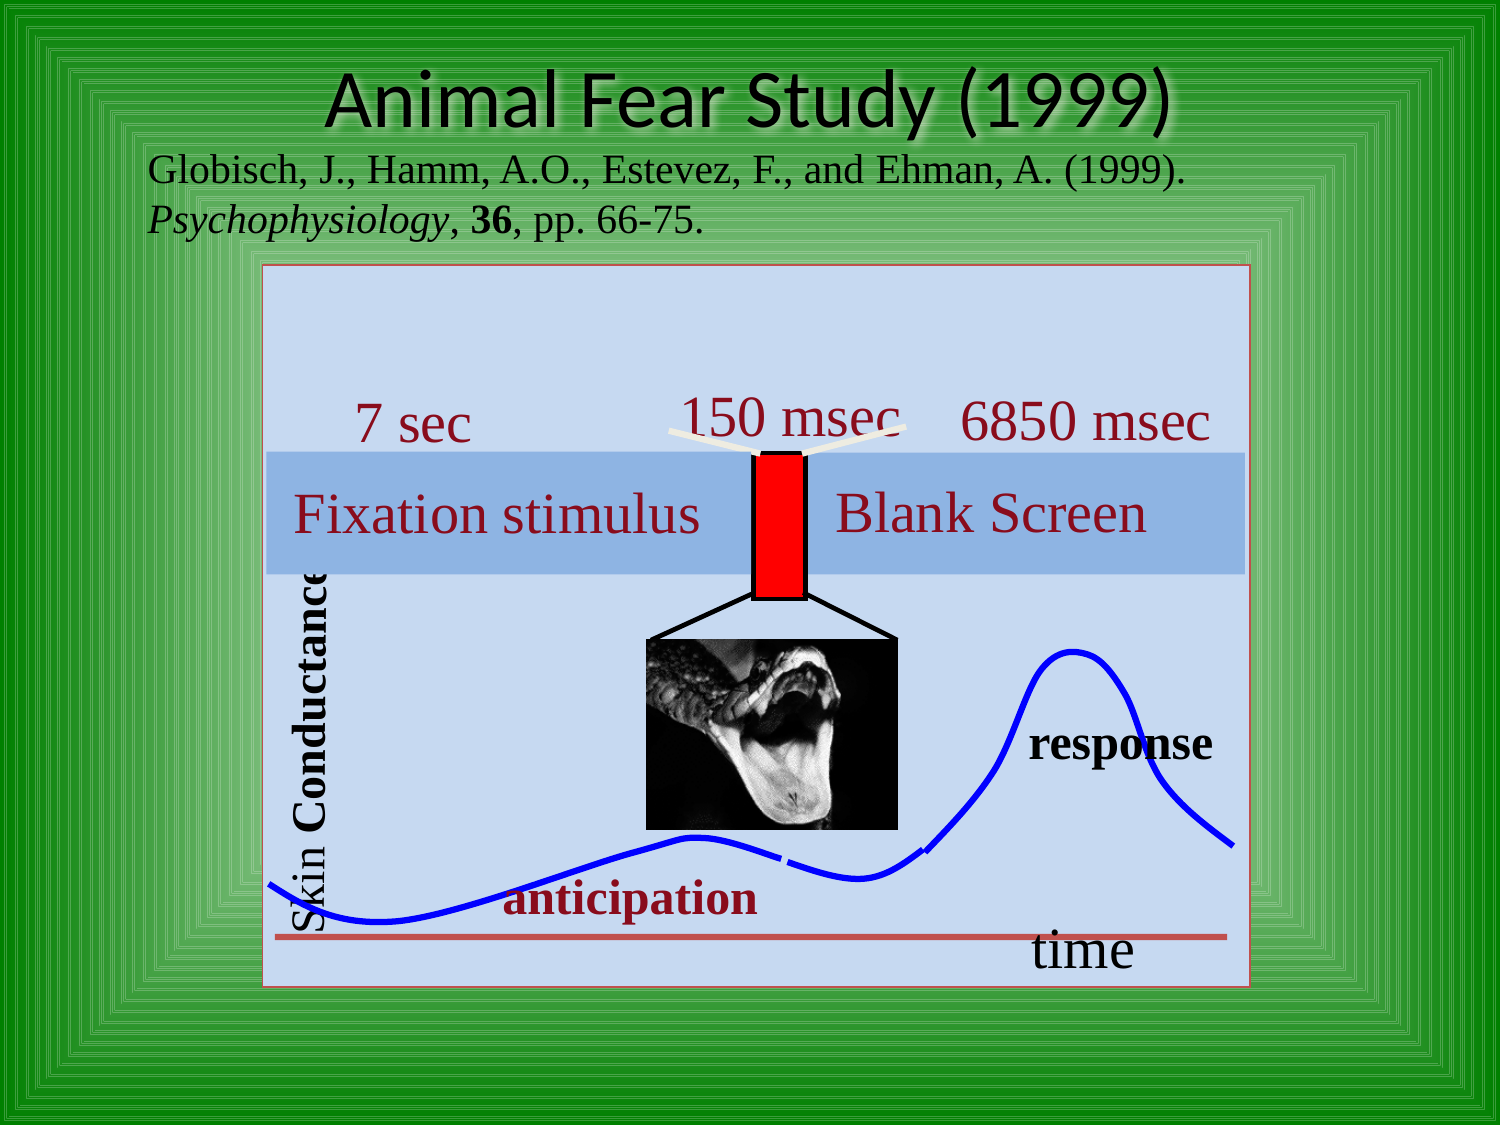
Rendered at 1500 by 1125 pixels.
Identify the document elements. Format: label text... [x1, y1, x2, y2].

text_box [646, 370, 917, 830]
text_box 6850 msec [945, 374, 1261, 460]
text_box [804, 576, 1250, 987]
title Animal Fear Study (1999) [112, 0, 1388, 188]
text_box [924, 649, 1234, 853]
text_box Globisch, J., Hamm, A.O., Estevez, F., and Ehman, A. (1999). Psychophysiology, 36, pp. 66-75. [132, 134, 1380, 250]
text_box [266, 376, 801, 933]
text_box [805, 849, 919, 879]
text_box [922, 452, 1246, 575]
text_box [262, 937, 1016, 987]
text_box time [1016, 902, 1163, 988]
text_box [262, 264, 1250, 450]
